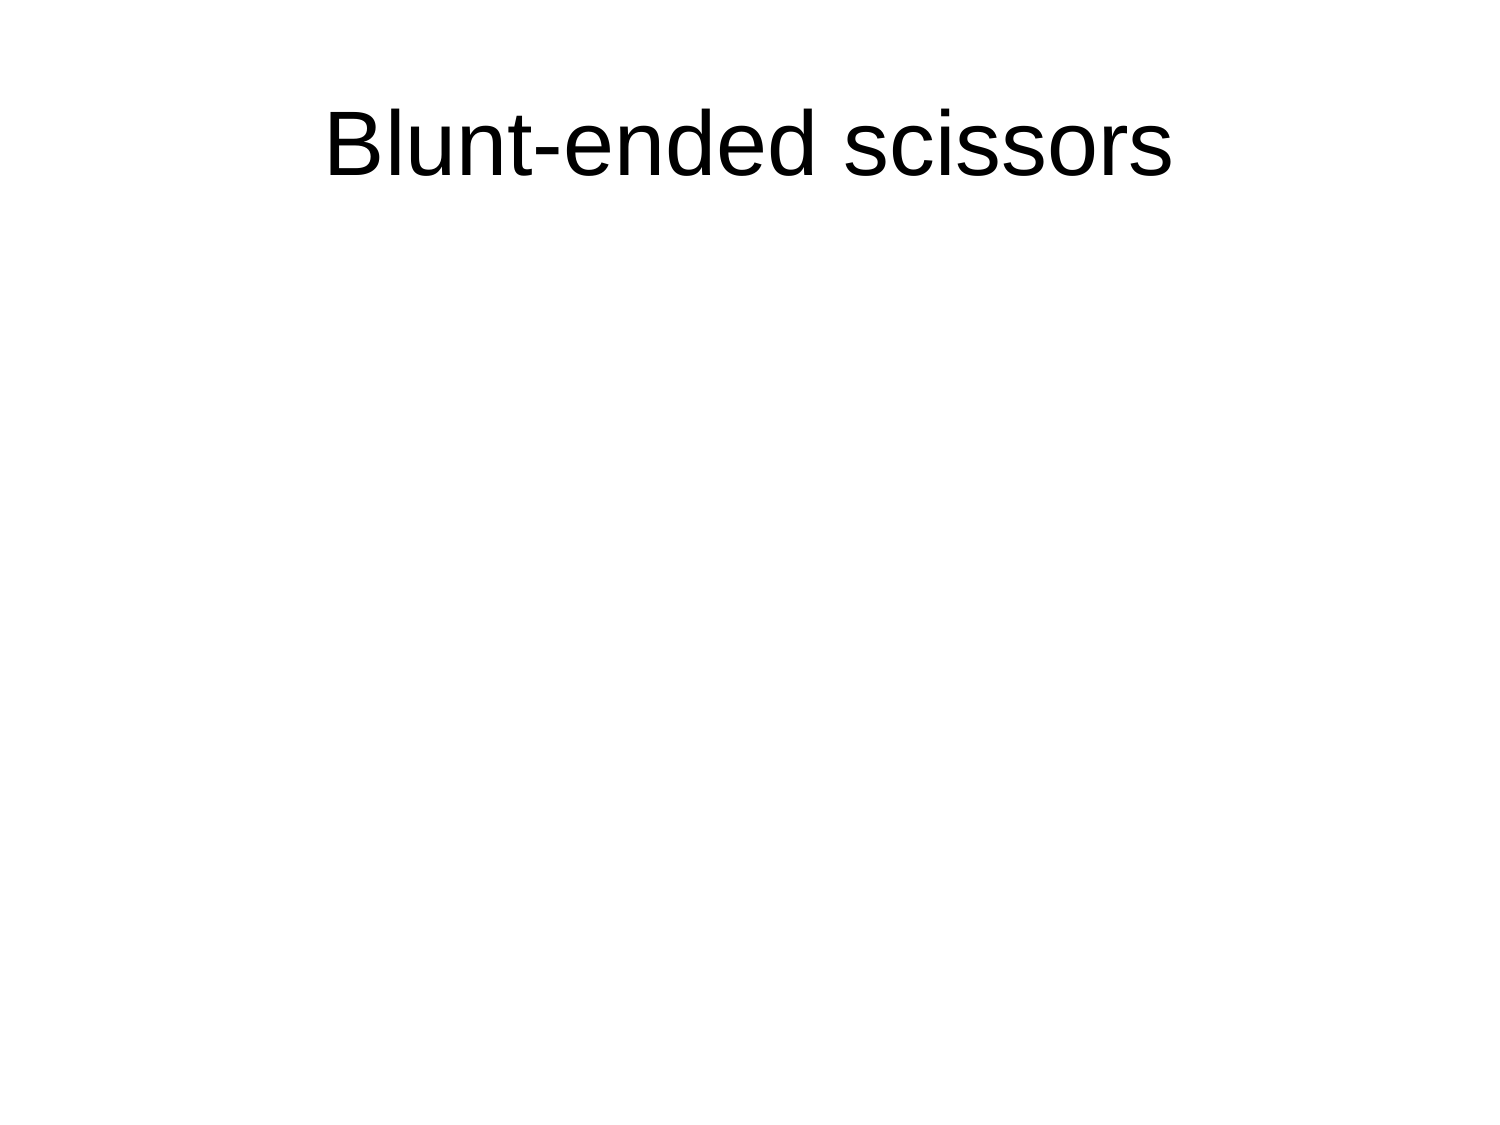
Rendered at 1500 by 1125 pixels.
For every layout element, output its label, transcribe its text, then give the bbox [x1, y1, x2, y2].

title Blunt-ended scissors [75, 45, 1425, 233]
